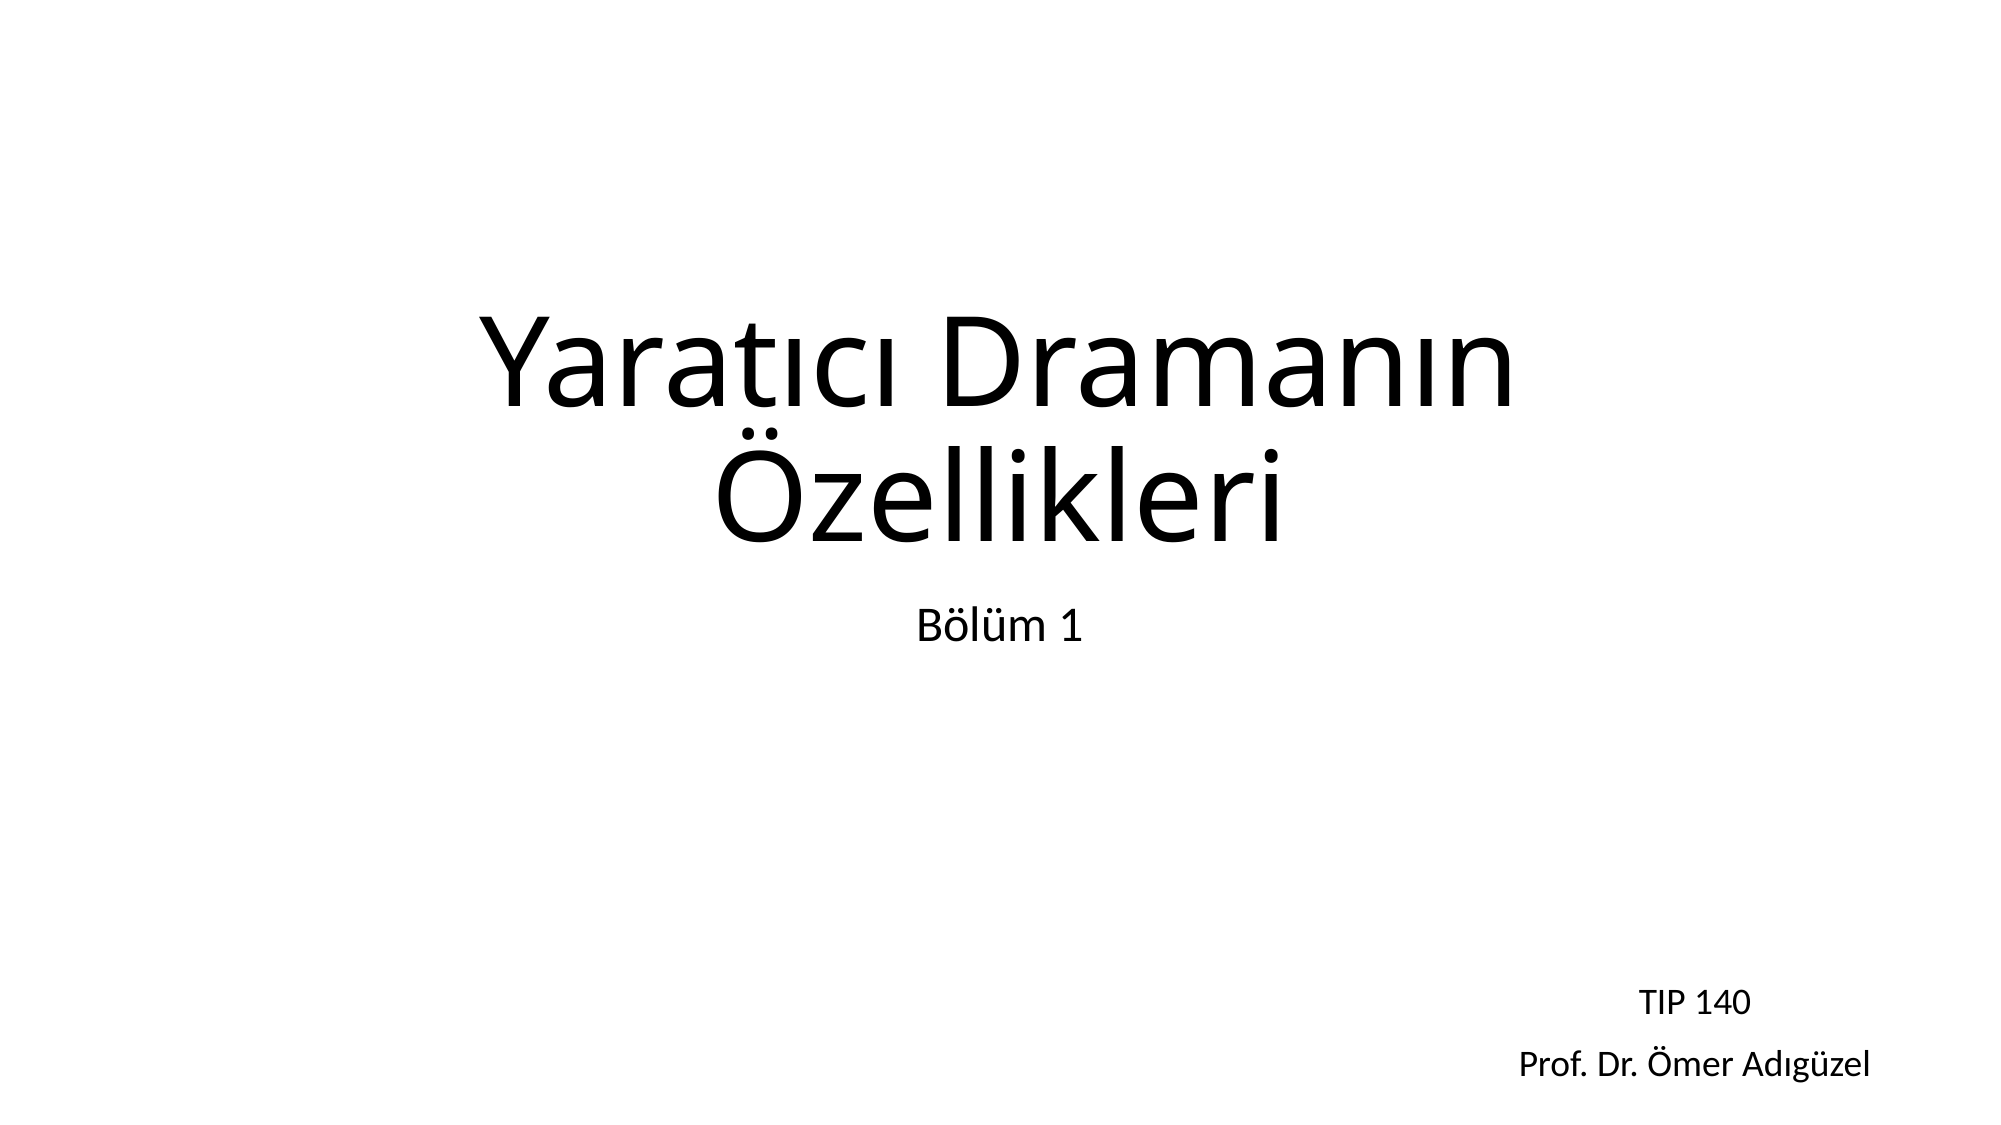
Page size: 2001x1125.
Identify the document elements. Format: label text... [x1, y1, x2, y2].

subtitle Bölüm 1 [249, 590, 1750, 863]
text_box TIP 140 Prof. Dr. Ömer Adıgüzel [1447, 975, 1943, 1062]
title Yaratıcı Dramanın Özellikleri [249, 184, 1750, 576]
